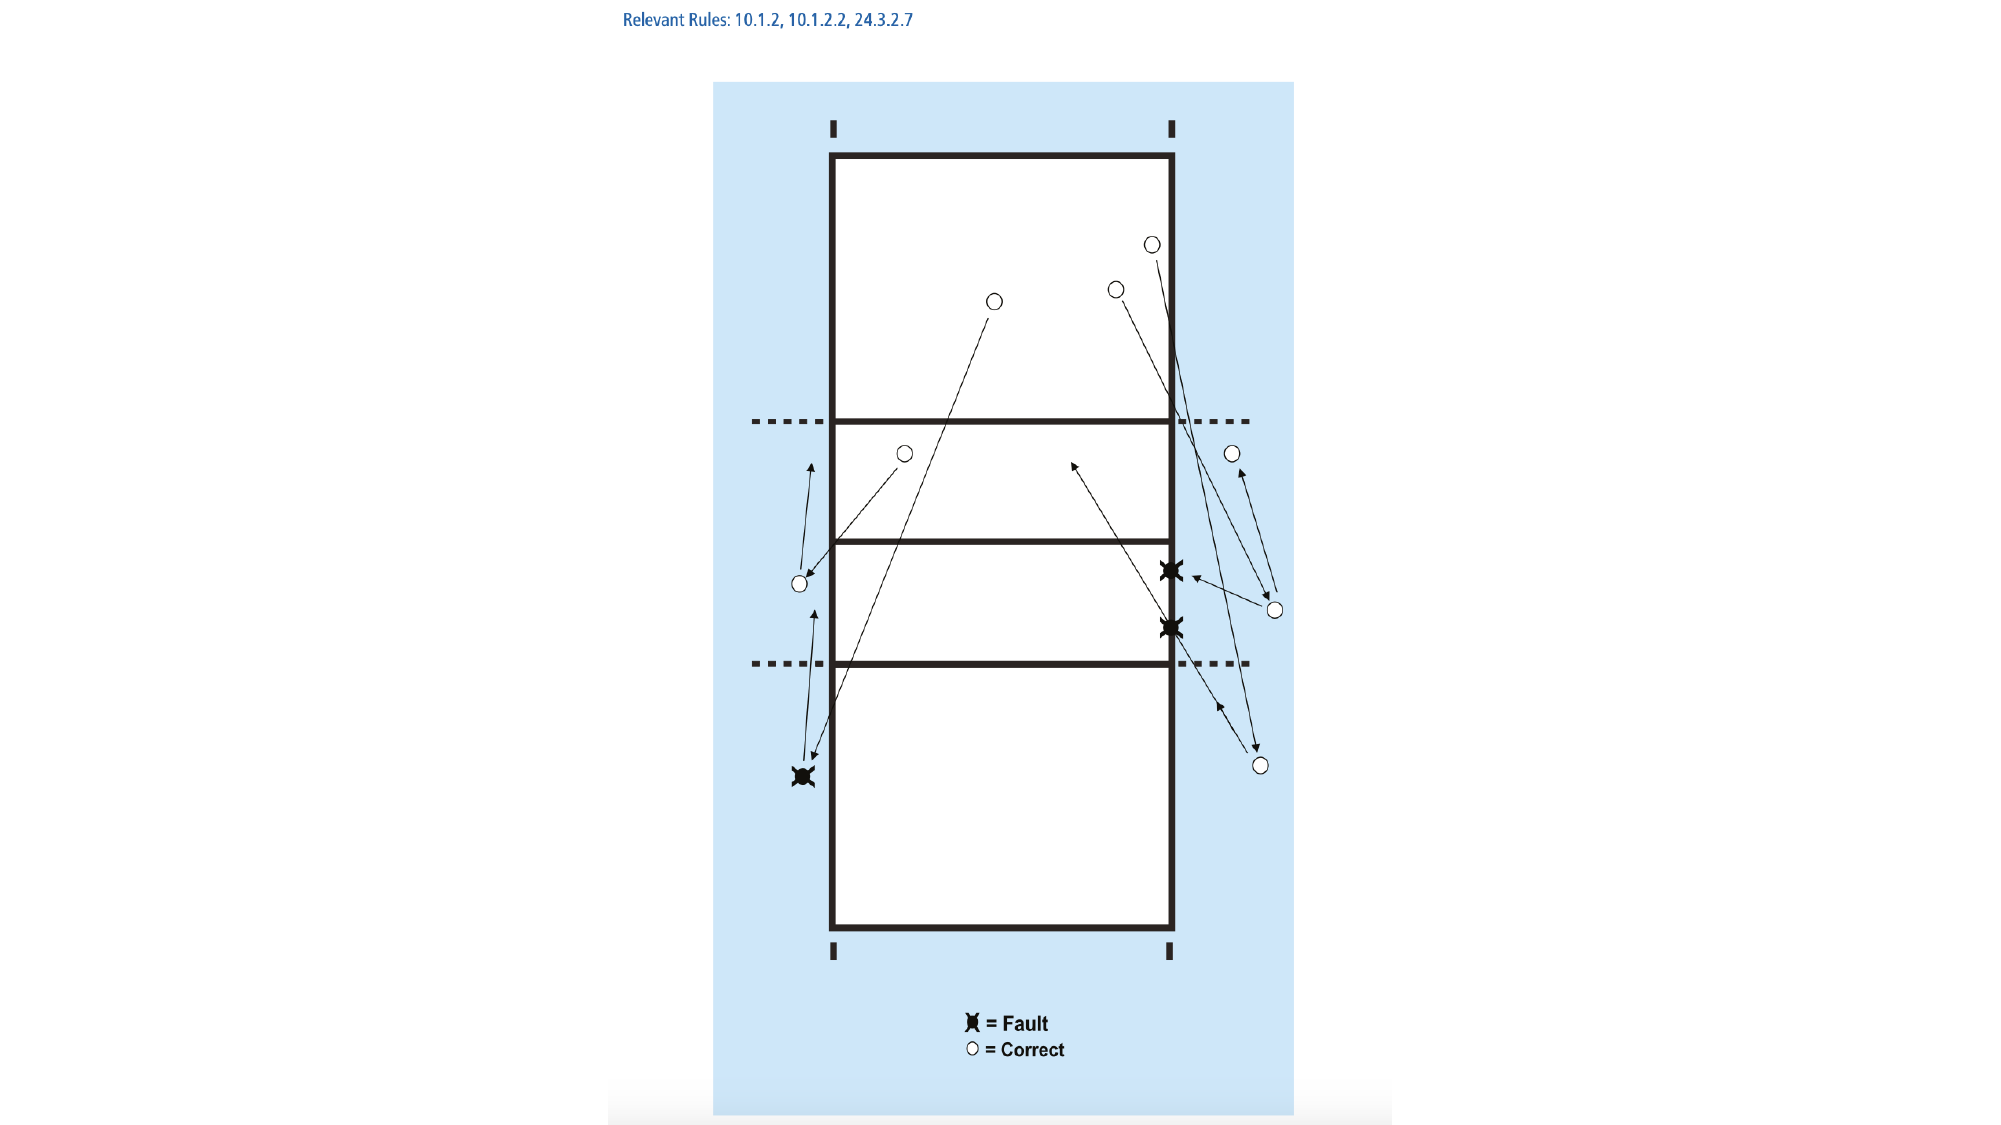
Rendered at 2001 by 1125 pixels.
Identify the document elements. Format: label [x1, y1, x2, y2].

picture [608, 0, 1392, 1125]
